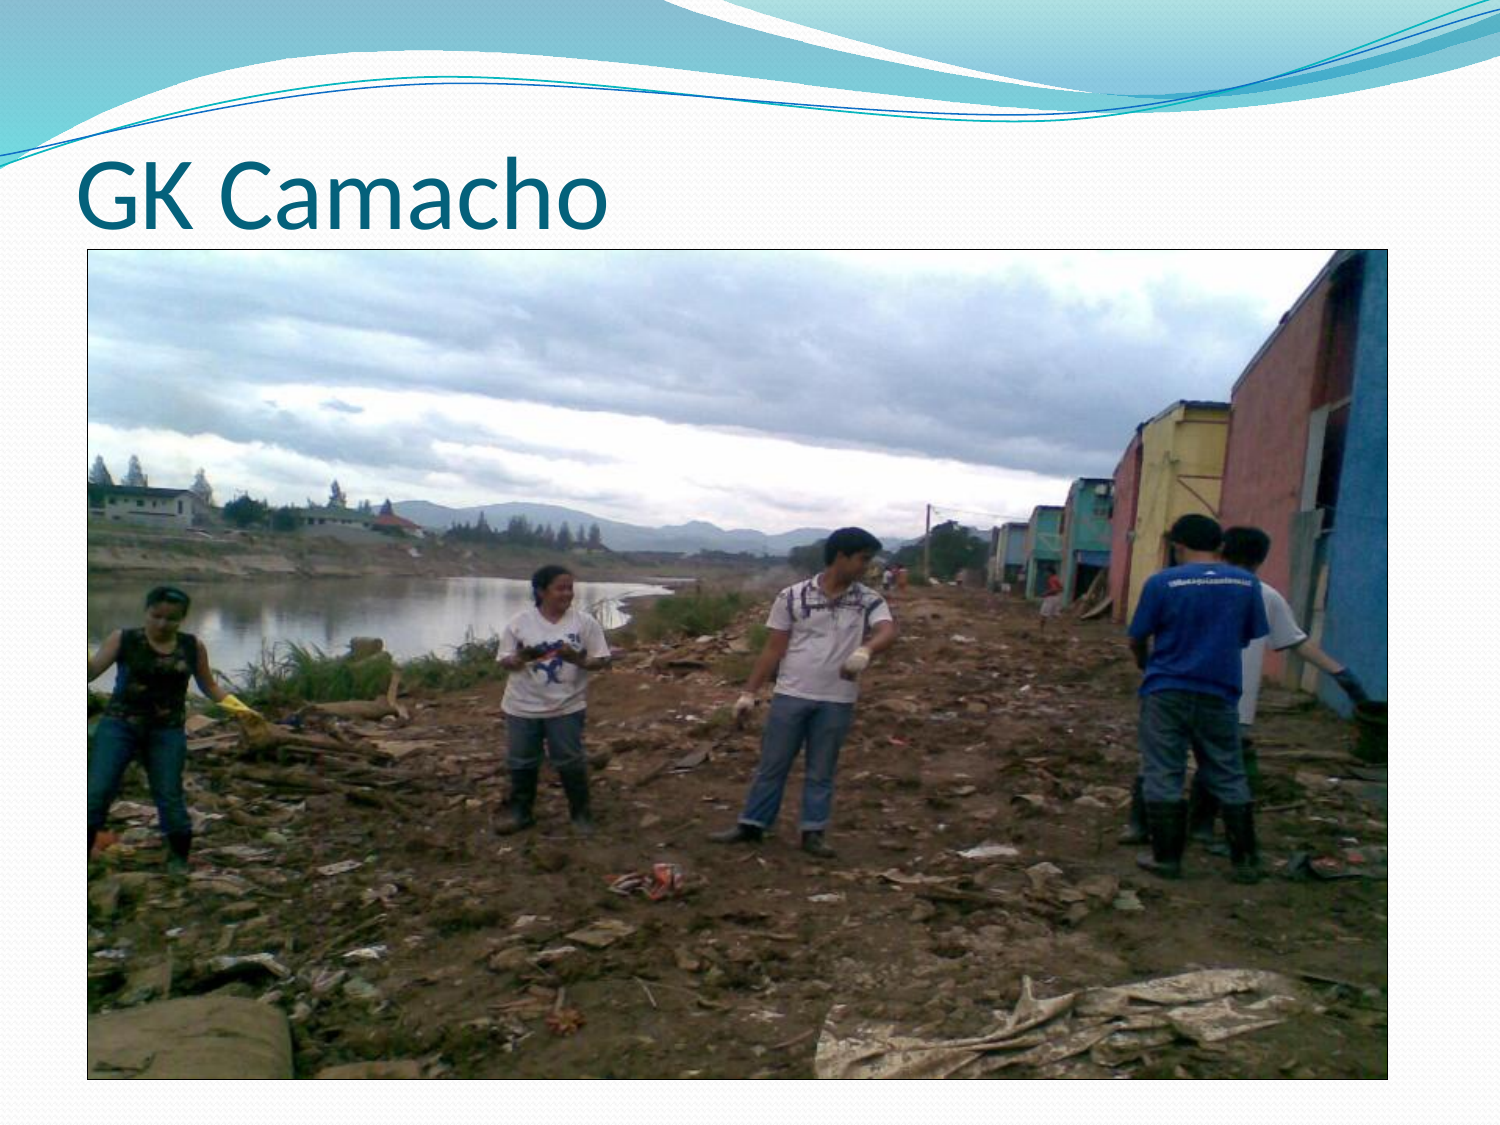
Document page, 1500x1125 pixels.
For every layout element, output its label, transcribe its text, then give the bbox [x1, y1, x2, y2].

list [87, 249, 1388, 1081]
title GK Camacho [75, 62, 1425, 250]
